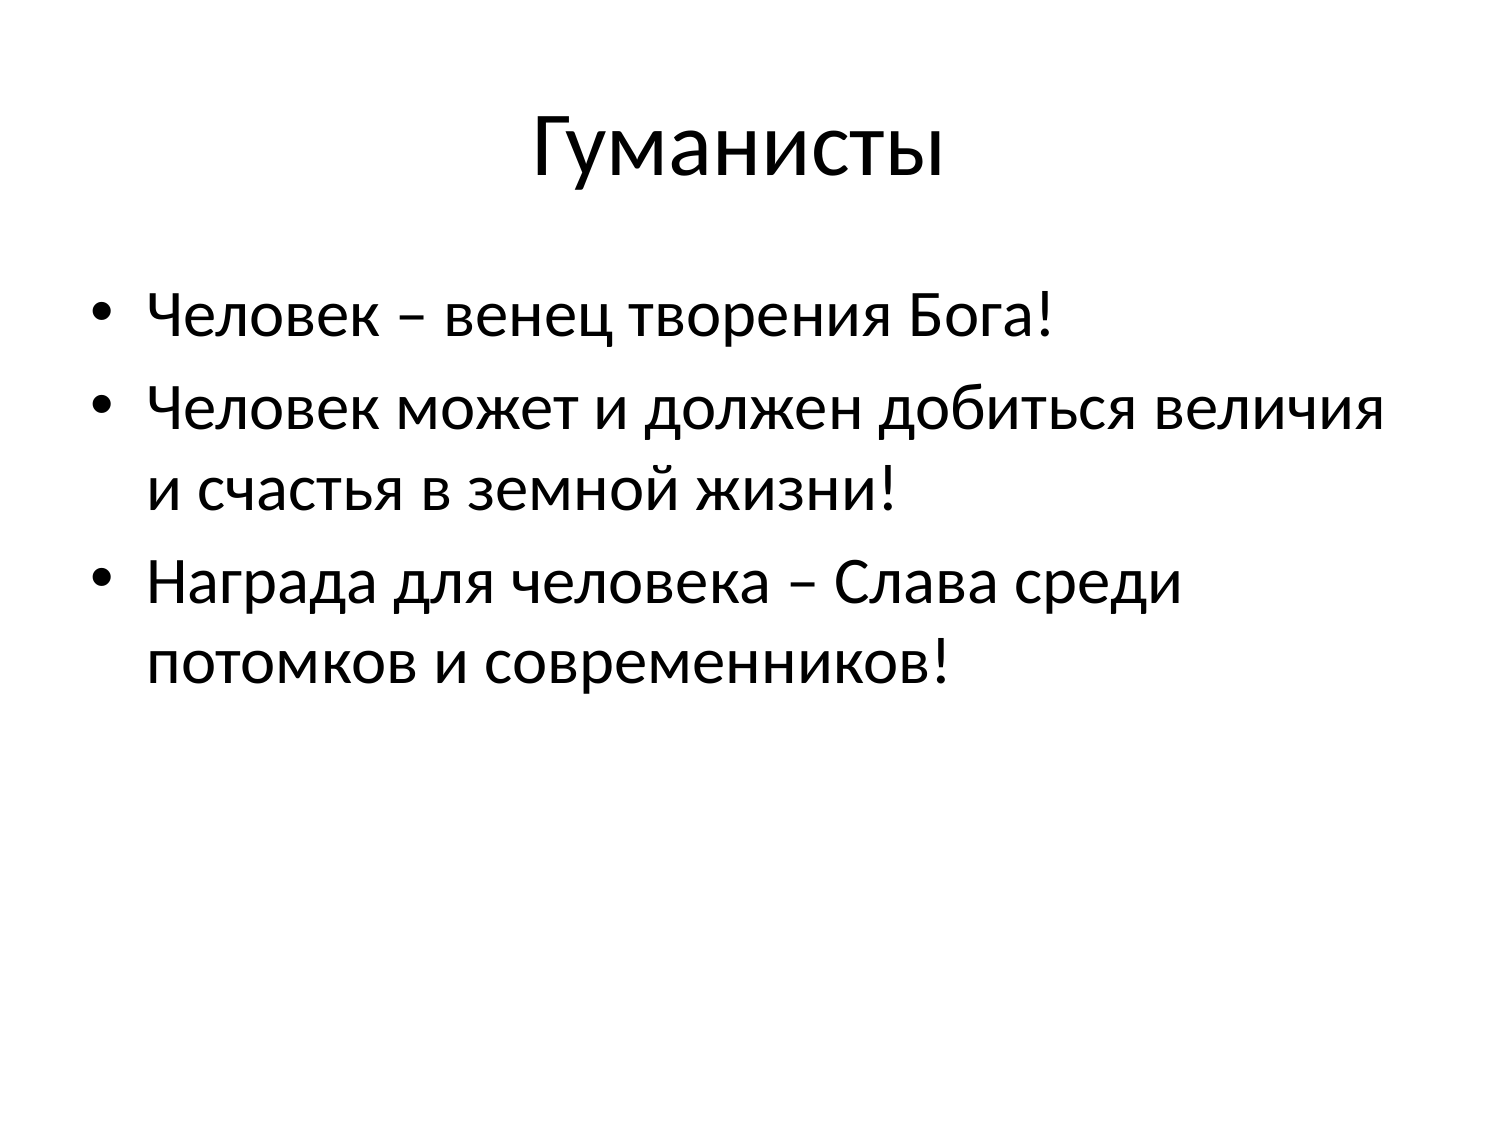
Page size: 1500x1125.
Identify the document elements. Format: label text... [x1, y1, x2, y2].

list Человек – венец творения Бога! Человек может и должен добиться величия и счастья в земной жизни! Награда для человека – Слава среди потомков и современников! [75, 262, 1425, 1005]
title Гуманисты [75, 45, 1425, 233]
